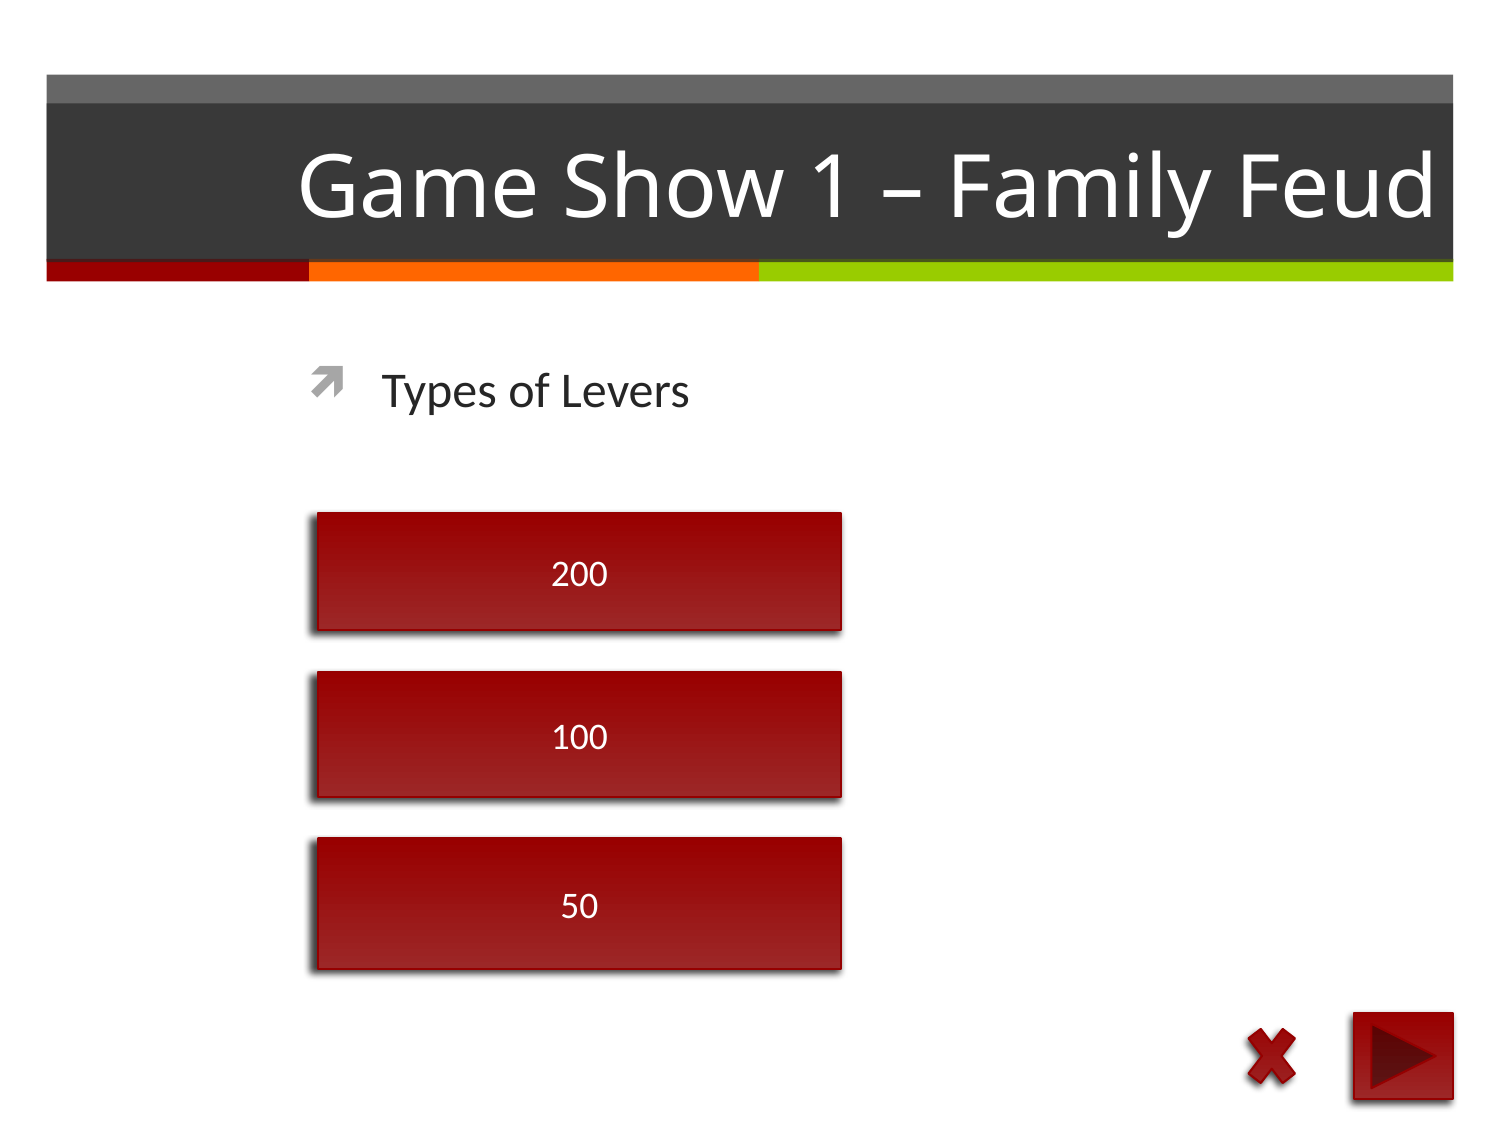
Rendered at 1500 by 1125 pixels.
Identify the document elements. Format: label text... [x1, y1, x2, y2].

text_box 200 [317, 512, 842, 631]
text_box 100 [317, 671, 842, 798]
text_box [1353, 1012, 1454, 1100]
title Game Show 1 – Family Feud [46, 103, 1454, 263]
list Types of Levers [292, 350, 1454, 443]
text_box 50 [317, 837, 842, 970]
text_box [1247, 1028, 1296, 1084]
